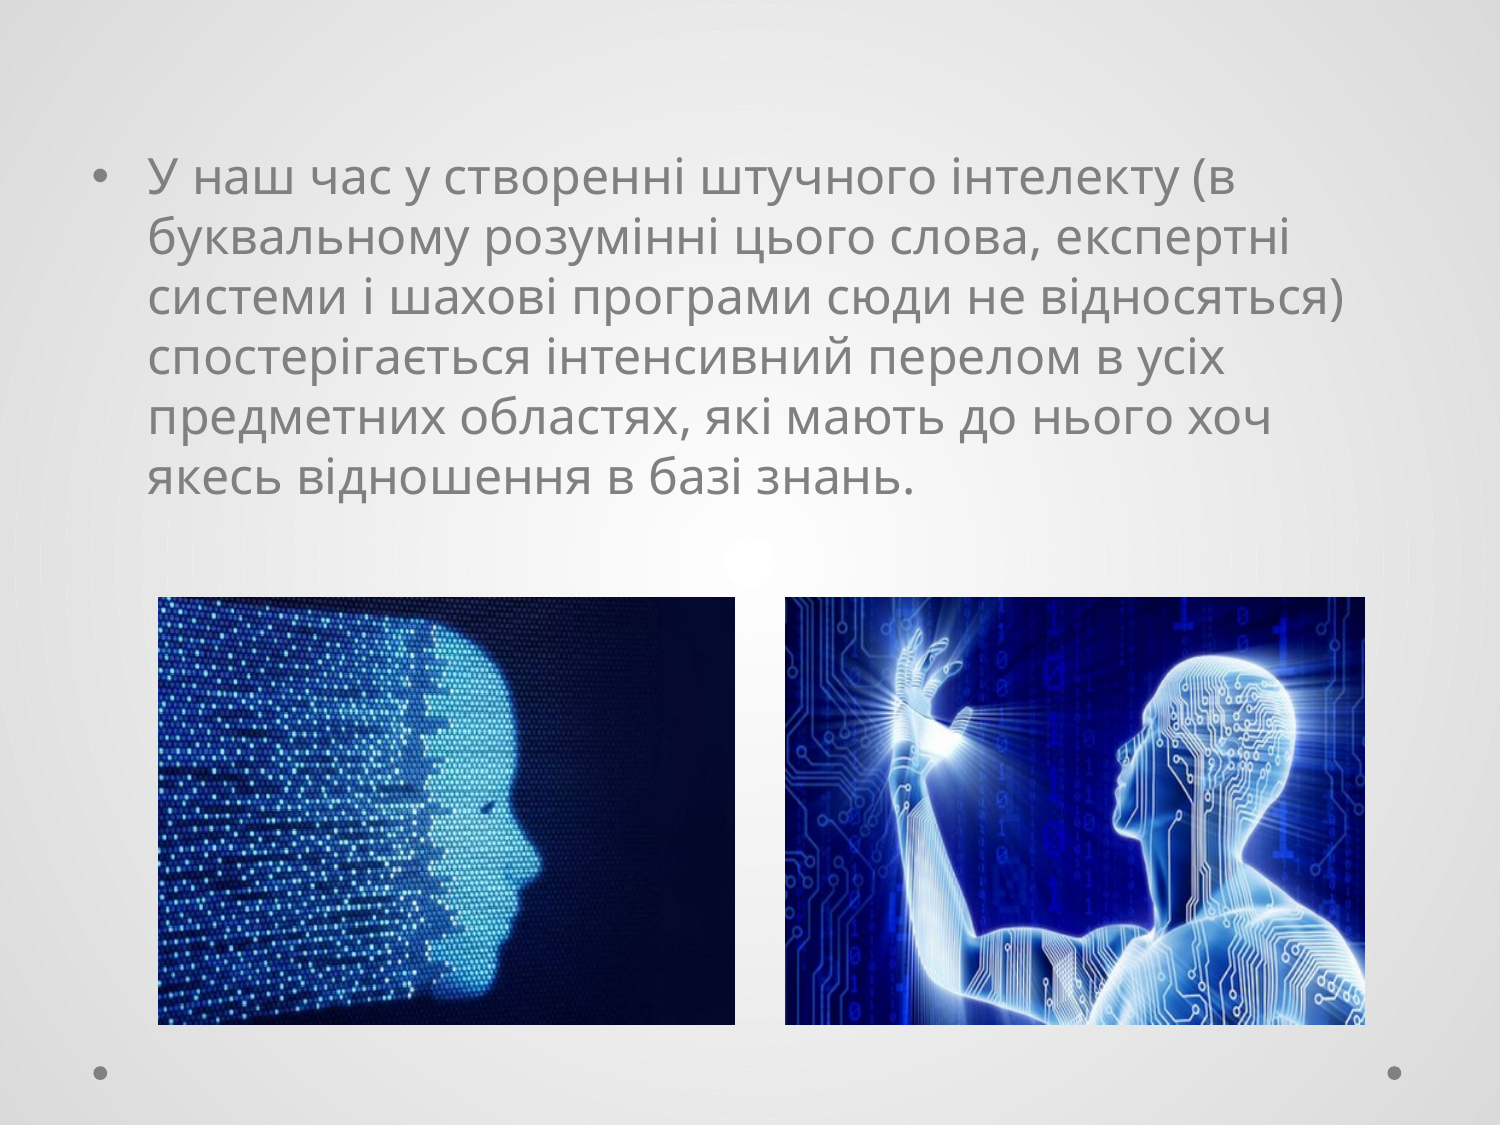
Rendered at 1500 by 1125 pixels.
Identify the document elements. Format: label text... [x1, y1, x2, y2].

picture [158, 597, 735, 1026]
picture [785, 597, 1365, 1026]
list У наш час у створенні штучного інтелекту (в буквальному розумінні цього слова, експертні системи і шахові програми сюди не відносяться) спостерігається інтенсивний перелом в усіх предметних областях, які мають до нього хоч якесь відношення в базі знань. [76, 137, 1427, 563]
